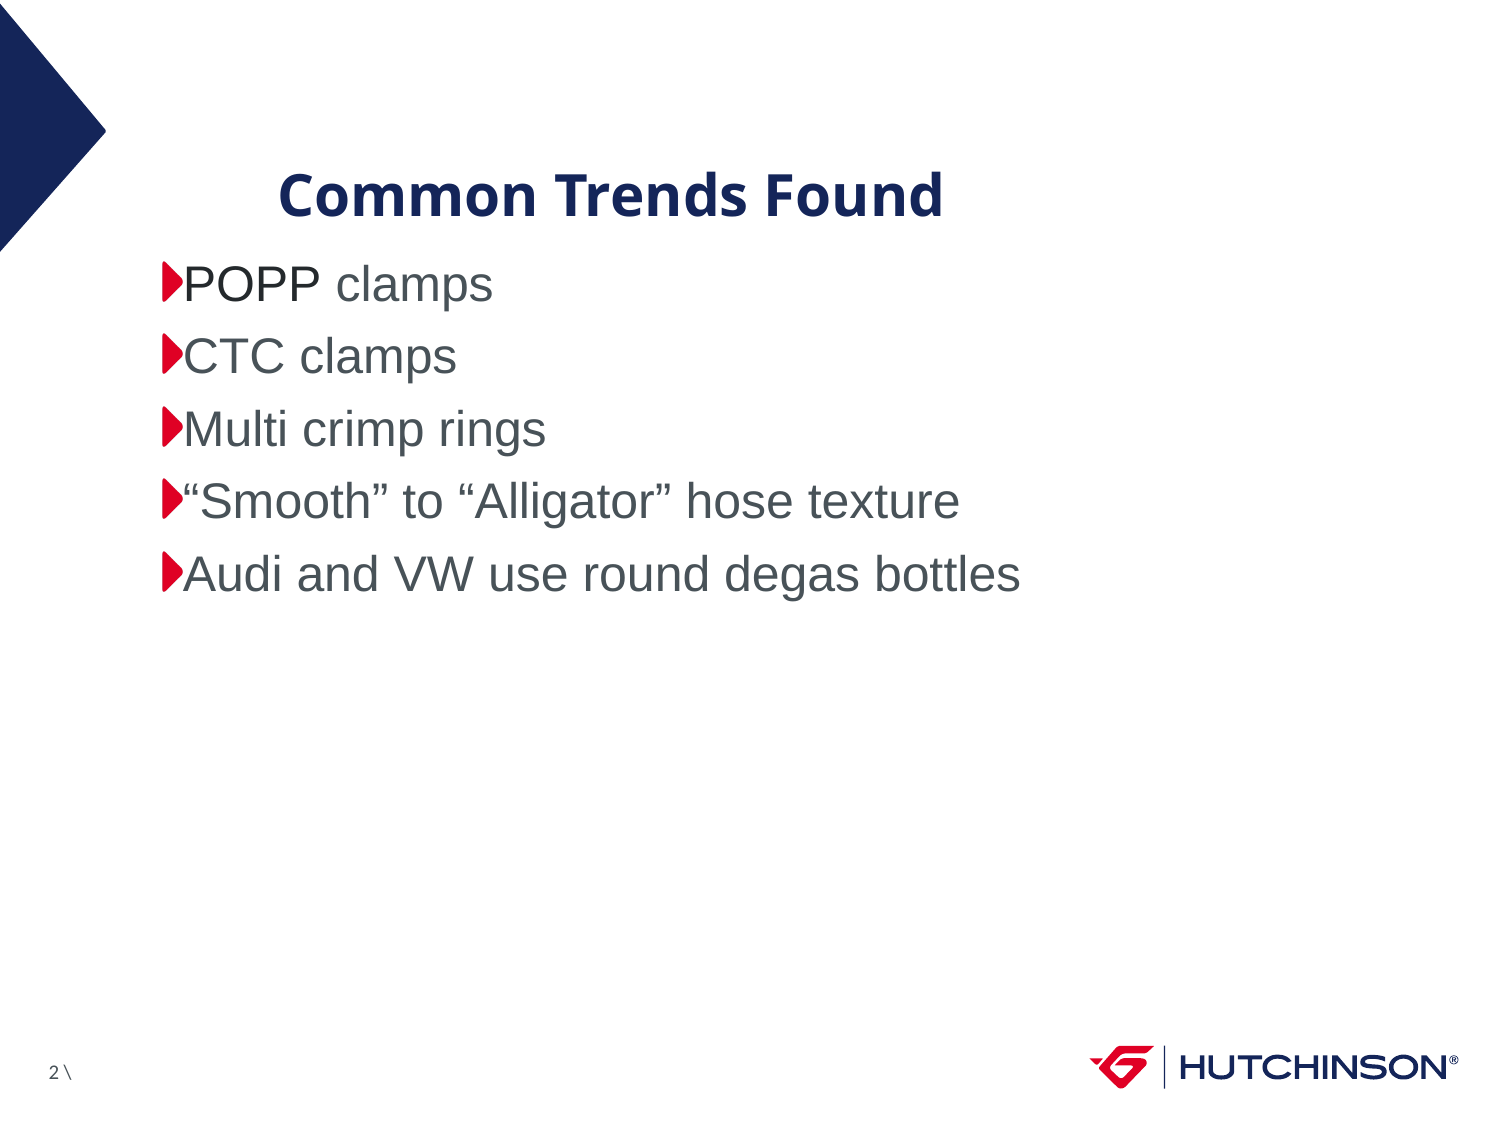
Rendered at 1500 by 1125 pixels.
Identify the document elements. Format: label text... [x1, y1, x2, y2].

picture [162, 261, 183, 302]
slide_number 2 \ [0, 1051, 121, 1112]
picture [162, 551, 183, 592]
picture [162, 406, 183, 447]
picture [162, 333, 183, 374]
picture [162, 478, 183, 519]
list POPP clamps CTC clamps Multi crimp rings “Smooth” to “Alligator” hose texture Audi and VW use round degas bottles [117, 243, 1407, 990]
title Common Trends Found [109, 27, 1425, 251]
